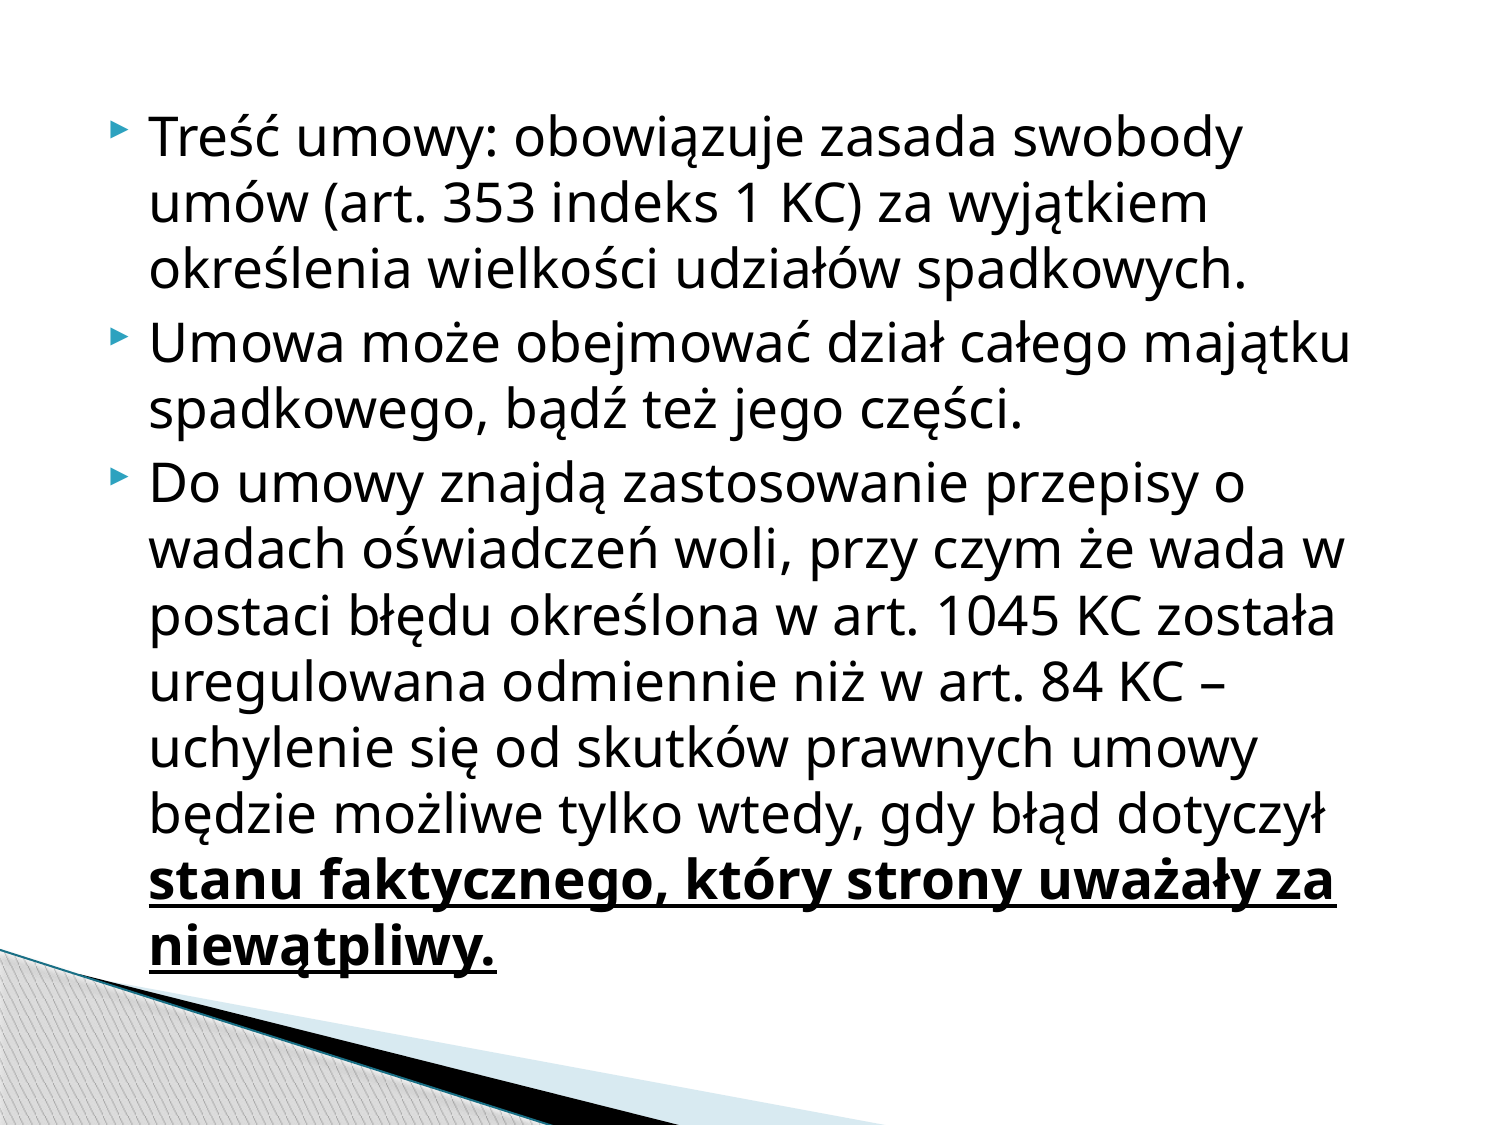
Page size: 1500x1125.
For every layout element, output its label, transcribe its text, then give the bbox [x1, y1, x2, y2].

list Treść umowy: obowiązuje zasada swobody umów (art. 353 indeks 1 KC) za wyjątkiem określenia wielkości udziałów spadkowych. Umowa może obejmować dział całego majątku spadkowego, bądź też jego części. Do umowy znajdą zastosowanie przepisy o wadach oświadczeń woli, przy czym że wada w postaci błędu określona w art. 1045 KC została uregulowana odmiennie niż w art. 84 KC – uchylenie się od skutków prawnych umowy będzie możliwe tylko wtedy, gdy błąd dotyczył stanu faktycznego, który strony uważały za niewątpliwy. [75, 93, 1425, 986]
